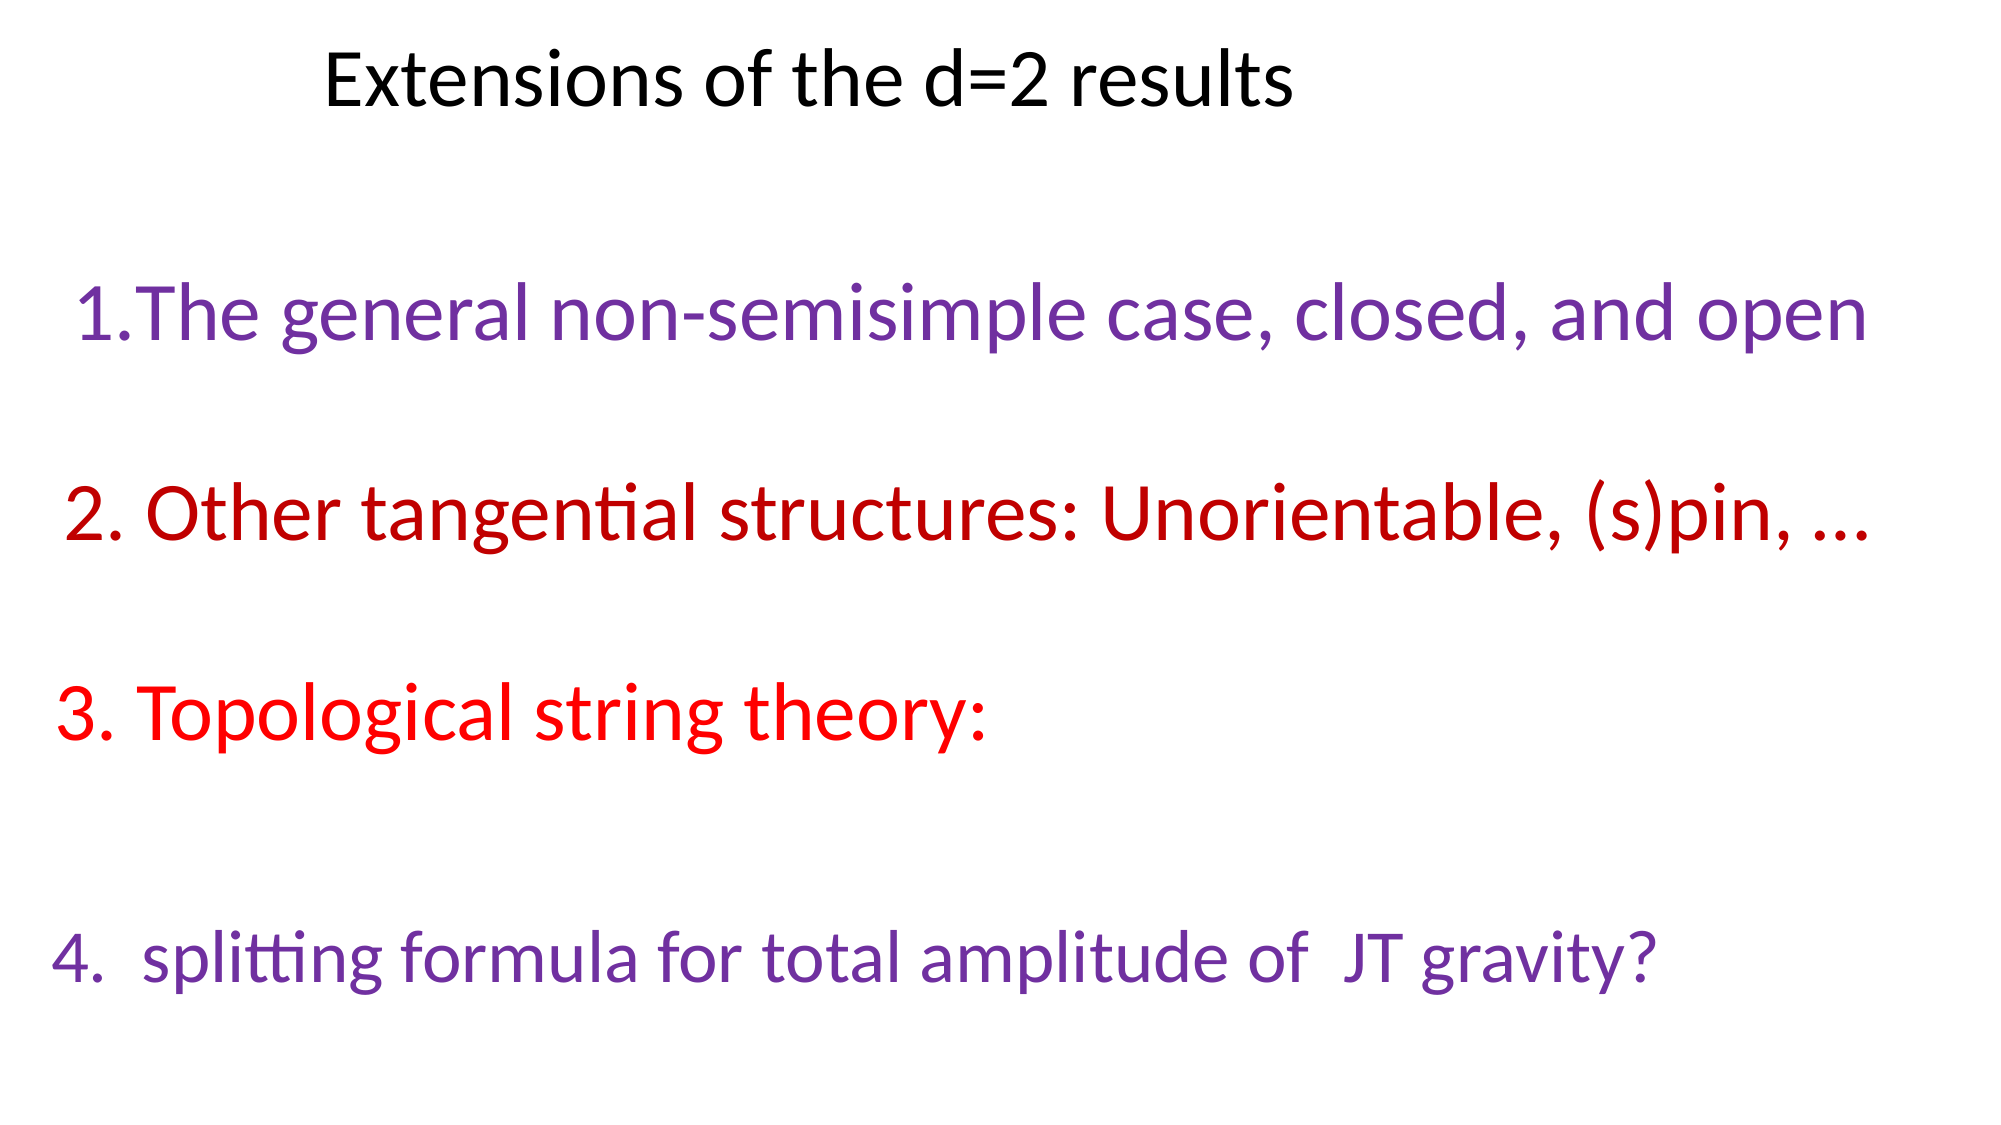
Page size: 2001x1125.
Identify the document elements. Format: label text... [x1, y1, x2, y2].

text_box 2. Other tangential structures: Unorientable, (s)pin, … [48, 449, 1907, 565]
text_box Extensions of the d=2 results [309, 15, 1840, 131]
text_box The general non-semisimple case, closed, and open [57, 249, 1886, 365]
